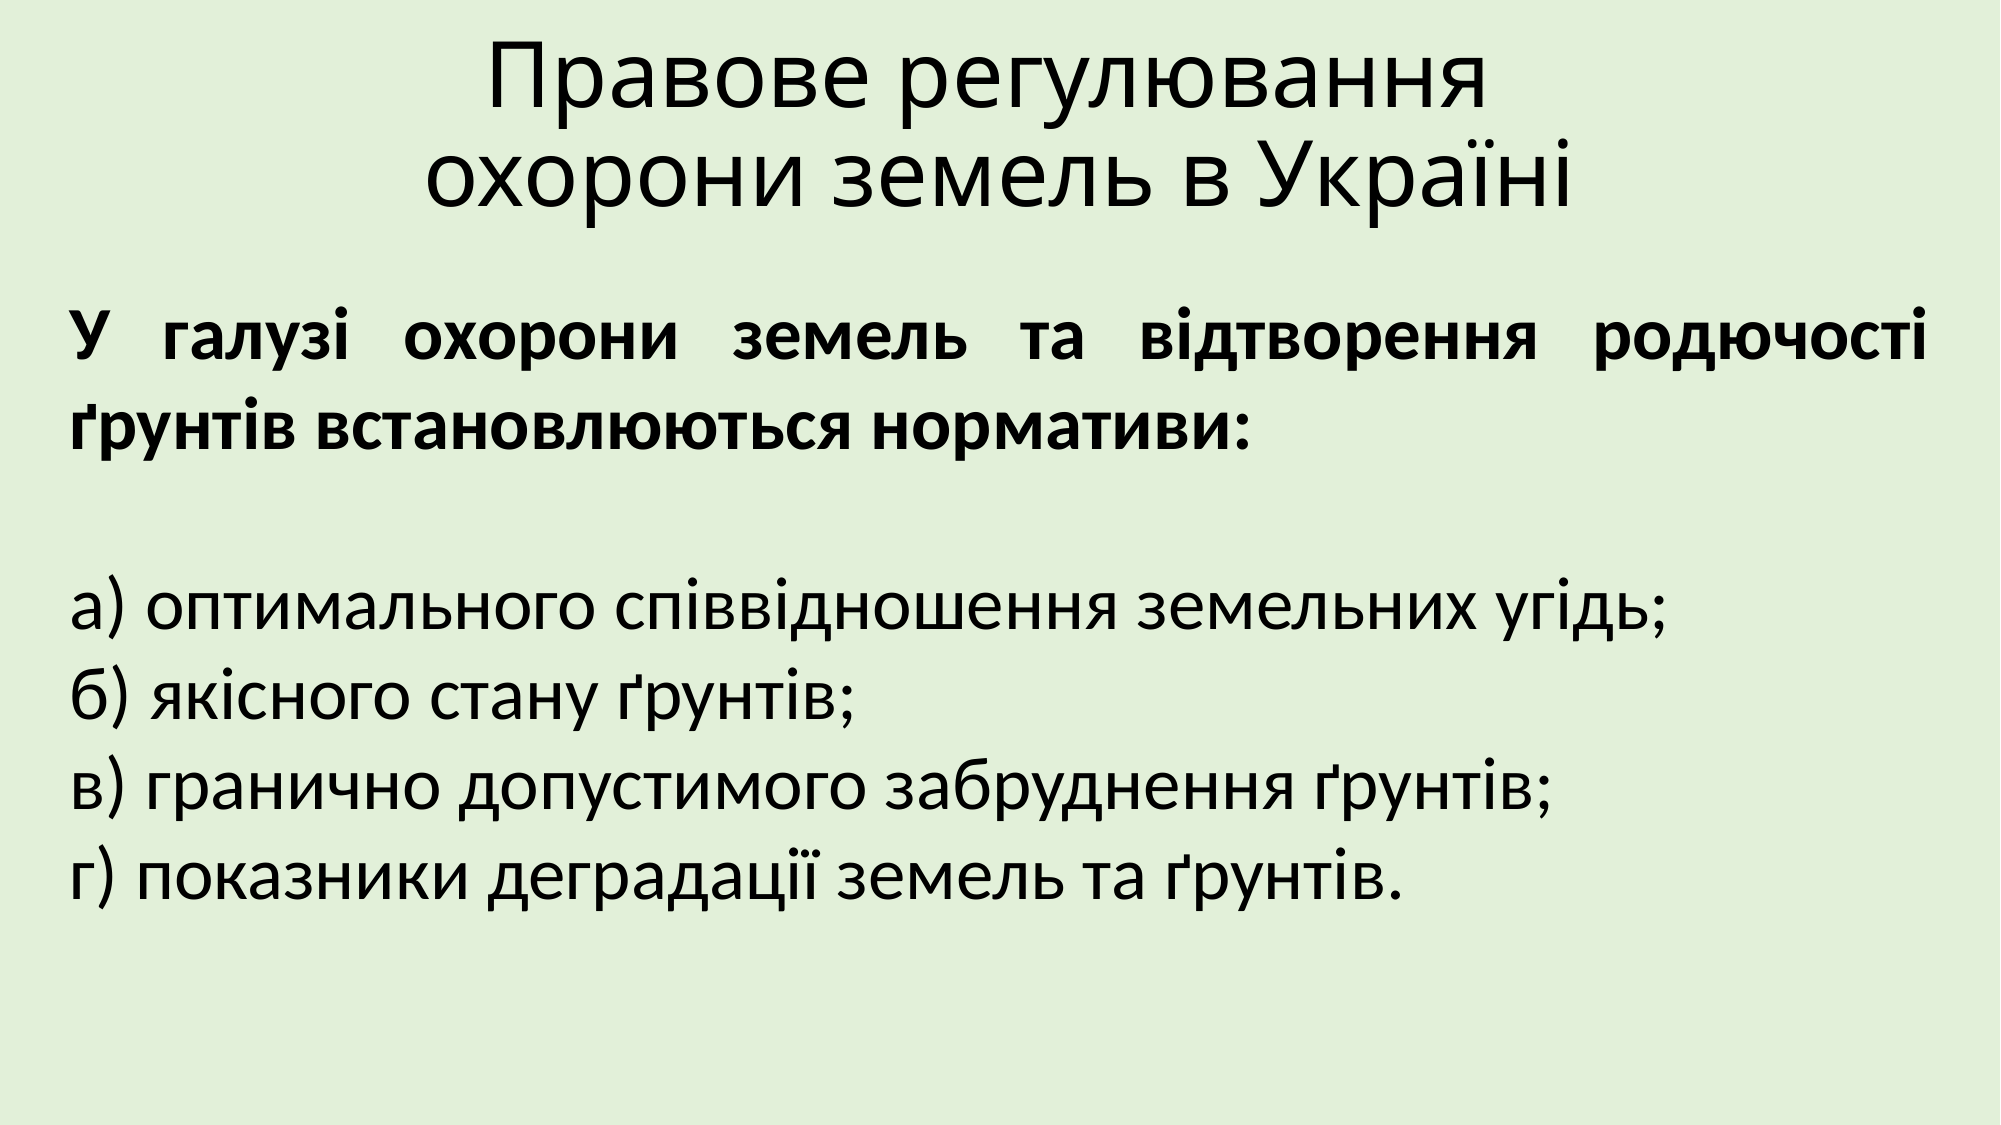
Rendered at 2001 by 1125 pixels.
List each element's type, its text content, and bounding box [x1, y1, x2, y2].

text_box У галузі охорони земель та відтворення родючості ґрунтів встановлюються нормативи: а) оптимального співвідношення земельних угідь; б) якісного стану ґрунтів; в) гранично допустимого забруднення ґрунтів; г) показники деградації земель та ґрунтів. [54, 276, 1946, 982]
title Правове регулювання охорони земель в Україні [137, 18, 1863, 237]
